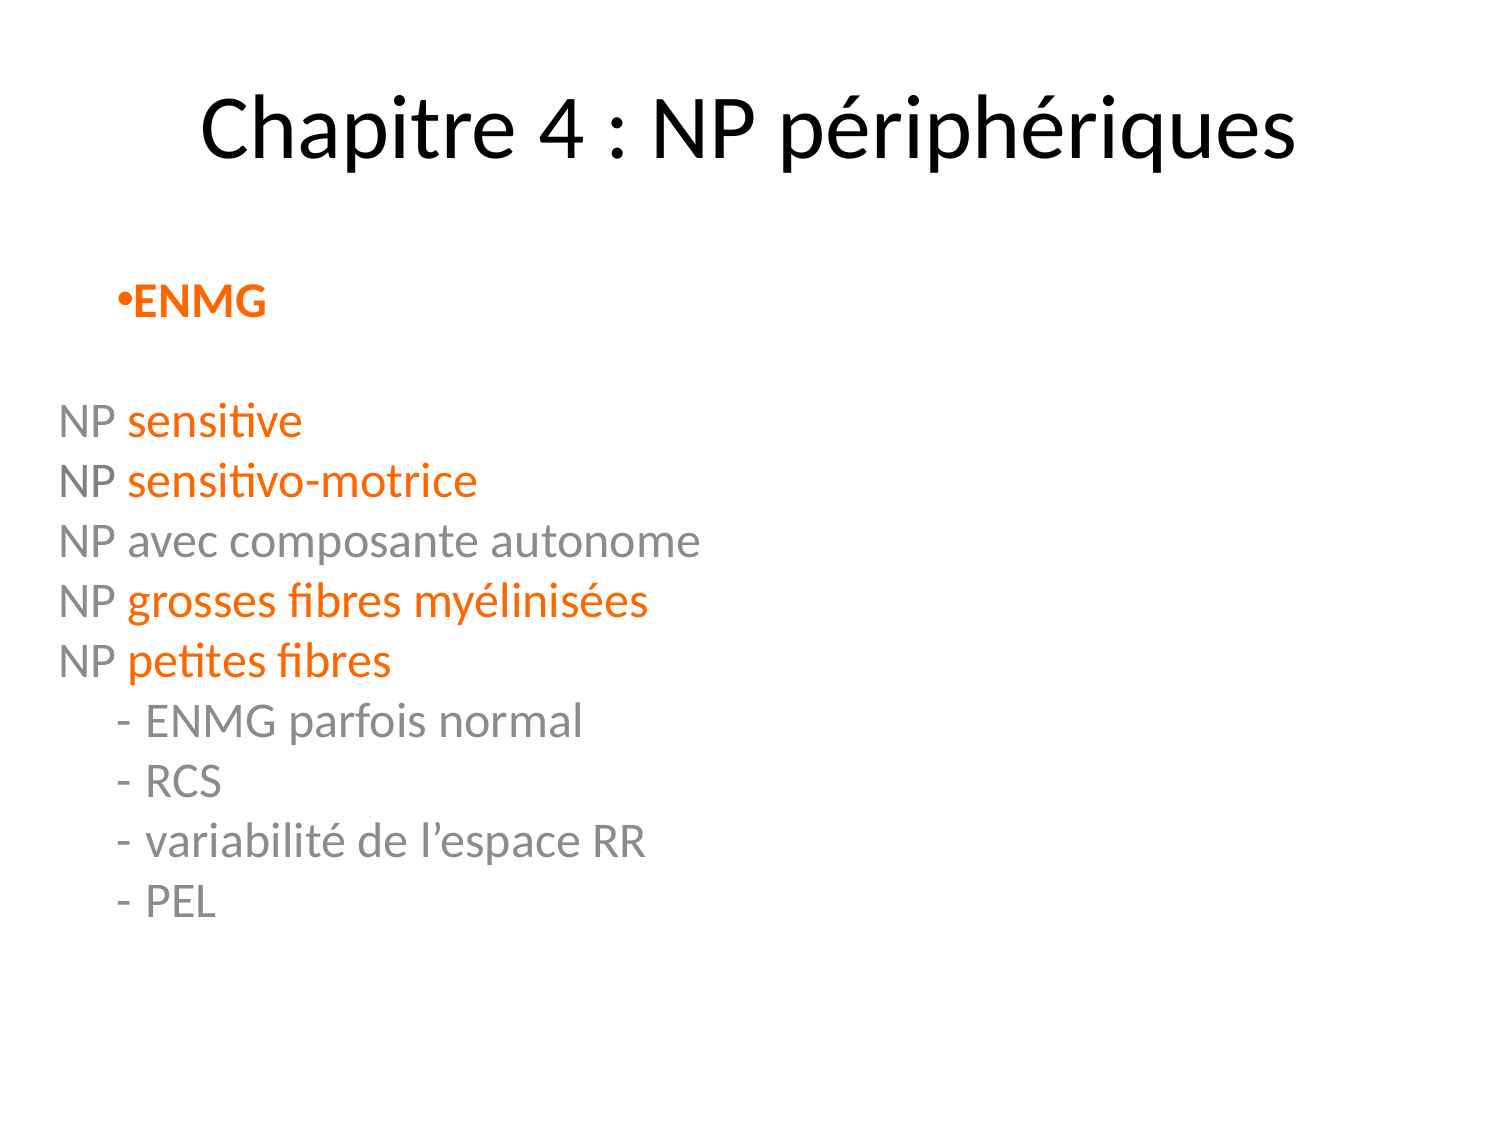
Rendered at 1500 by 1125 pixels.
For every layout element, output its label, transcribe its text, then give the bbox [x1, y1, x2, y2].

text_box Chapitre 4 : NP périphériques [112, 1, 1388, 243]
subtitle ENMG NP sensitive NP sensitivo-motrice NP avec composante autonome NP grosses fibres myélinisées NP petites fibres - ENMG parfois normal - RCS - variabilité de l’espace RR - PEL [43, 260, 1463, 1125]
